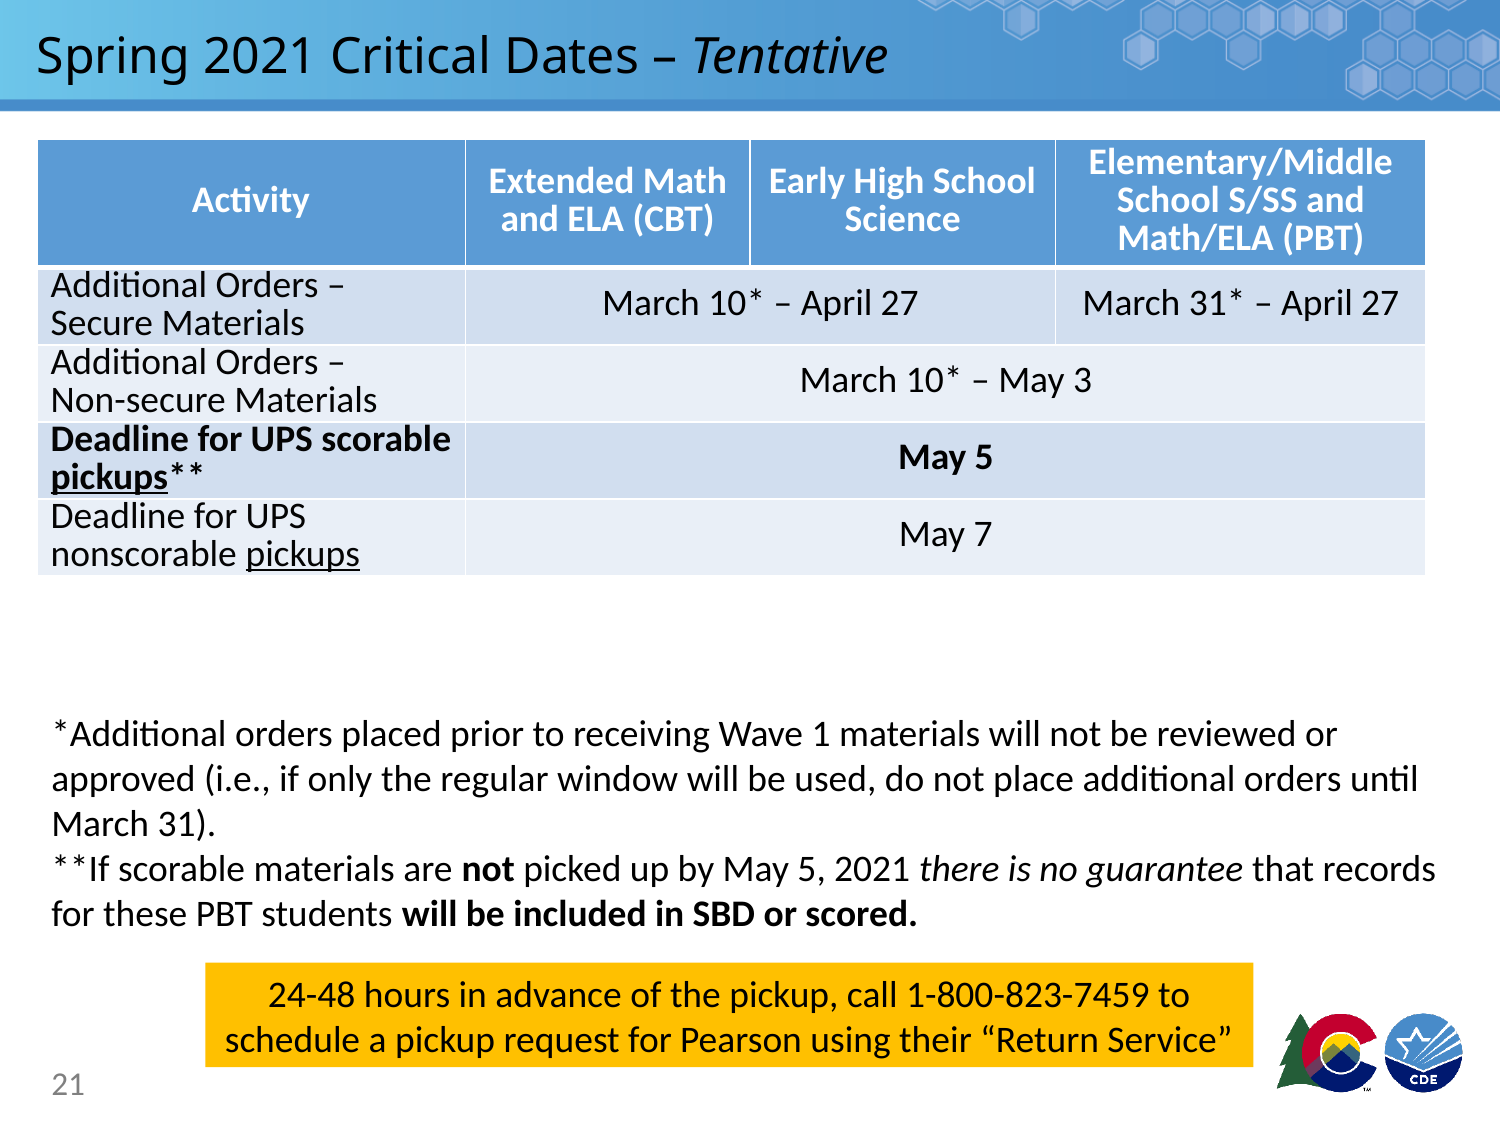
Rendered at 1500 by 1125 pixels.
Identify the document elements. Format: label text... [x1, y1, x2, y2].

table_cell March 10* – May 3 [466, 346, 1425, 421]
table_cell Deadline for UPS scorable pickups** [38, 423, 465, 498]
table_cell March 10* – April 27 [466, 270, 1055, 344]
table_header Activity [38, 140, 465, 265]
text_box 24-48 hours in advance of the pickup, call 1-800-823-7459 to schedule a pickup request for Pearson using their “Return Service” [205, 962, 1254, 1068]
picture [0, 0, 1500, 112]
table_cell May 5 [466, 423, 1425, 498]
table_cell Deadline for UPS nonscorable pickups [38, 500, 465, 575]
slide_number 21 [36, 1054, 375, 1115]
table_cell May 7 [466, 500, 1425, 575]
text_box *Additional orders placed prior to receiving Wave 1 materials will not be reviewed or approved (i.e., if only the regular window will be used, do not place additional orders until March 31). **If scorable materials are not picked up by May 5, 2021 there is no guarantee that records for these PBT students will be included in SBD or scored. [36, 701, 1475, 941]
table_cell Additional Orders – Secure Materials [38, 270, 465, 344]
table_header Elementary/Middle School S/SS and Math/ELA (PBT) [1056, 140, 1425, 265]
table_header Early High School Science [751, 140, 1055, 265]
table_header Extended Math and ELA (CBT) [466, 140, 749, 265]
picture [1275, 1012, 1463, 1093]
table_cell March 31* – April 27 [1056, 270, 1425, 344]
table_cell Additional Orders – Non-secure Materials [38, 346, 465, 421]
title Spring 2021 Critical Dates – Tentative [36, 27, 1463, 87]
